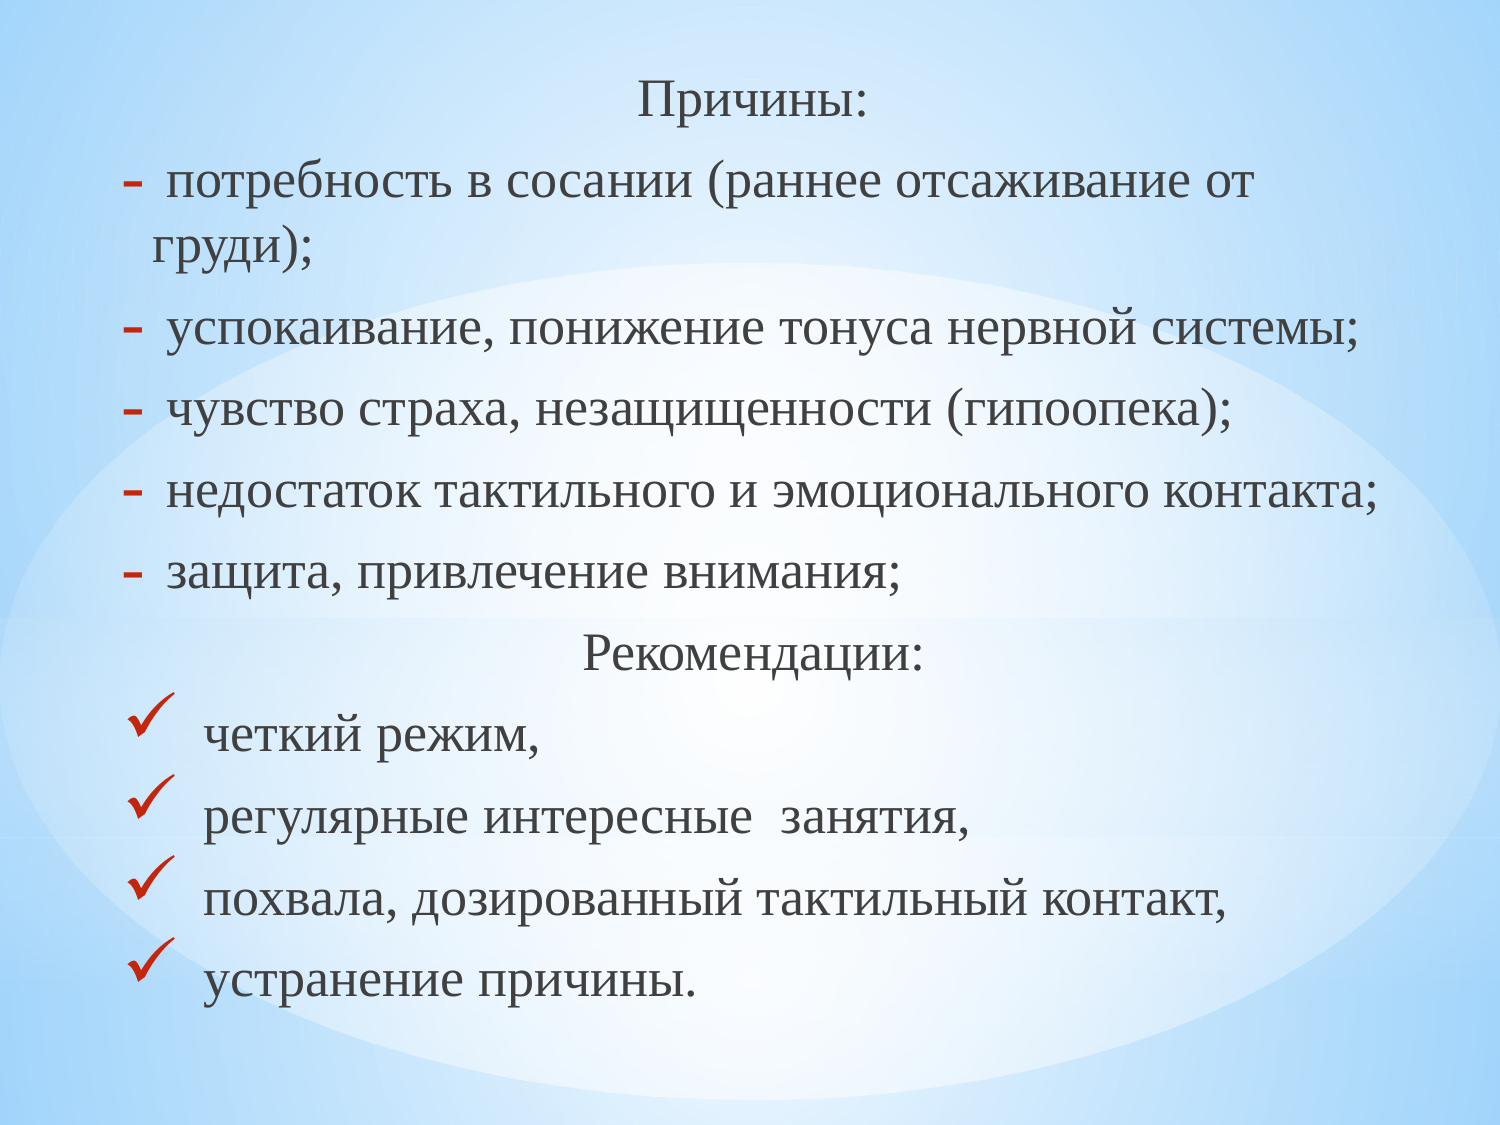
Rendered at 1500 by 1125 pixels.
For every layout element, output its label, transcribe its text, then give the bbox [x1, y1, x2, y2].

list Причины: потребность в сосании (раннее отсаживание от груди); успокаивание, понижение тонуса нервной системы; чувство страха, незащищенности (гипоопека); недостаток тактильного и эмоционального контакта; защита, привлечение внимания; Рекомендации: четкий режим, регулярные интересные занятия, похвала, дозированный тактильный контакт, устранение причины. [100, 54, 1400, 1071]
